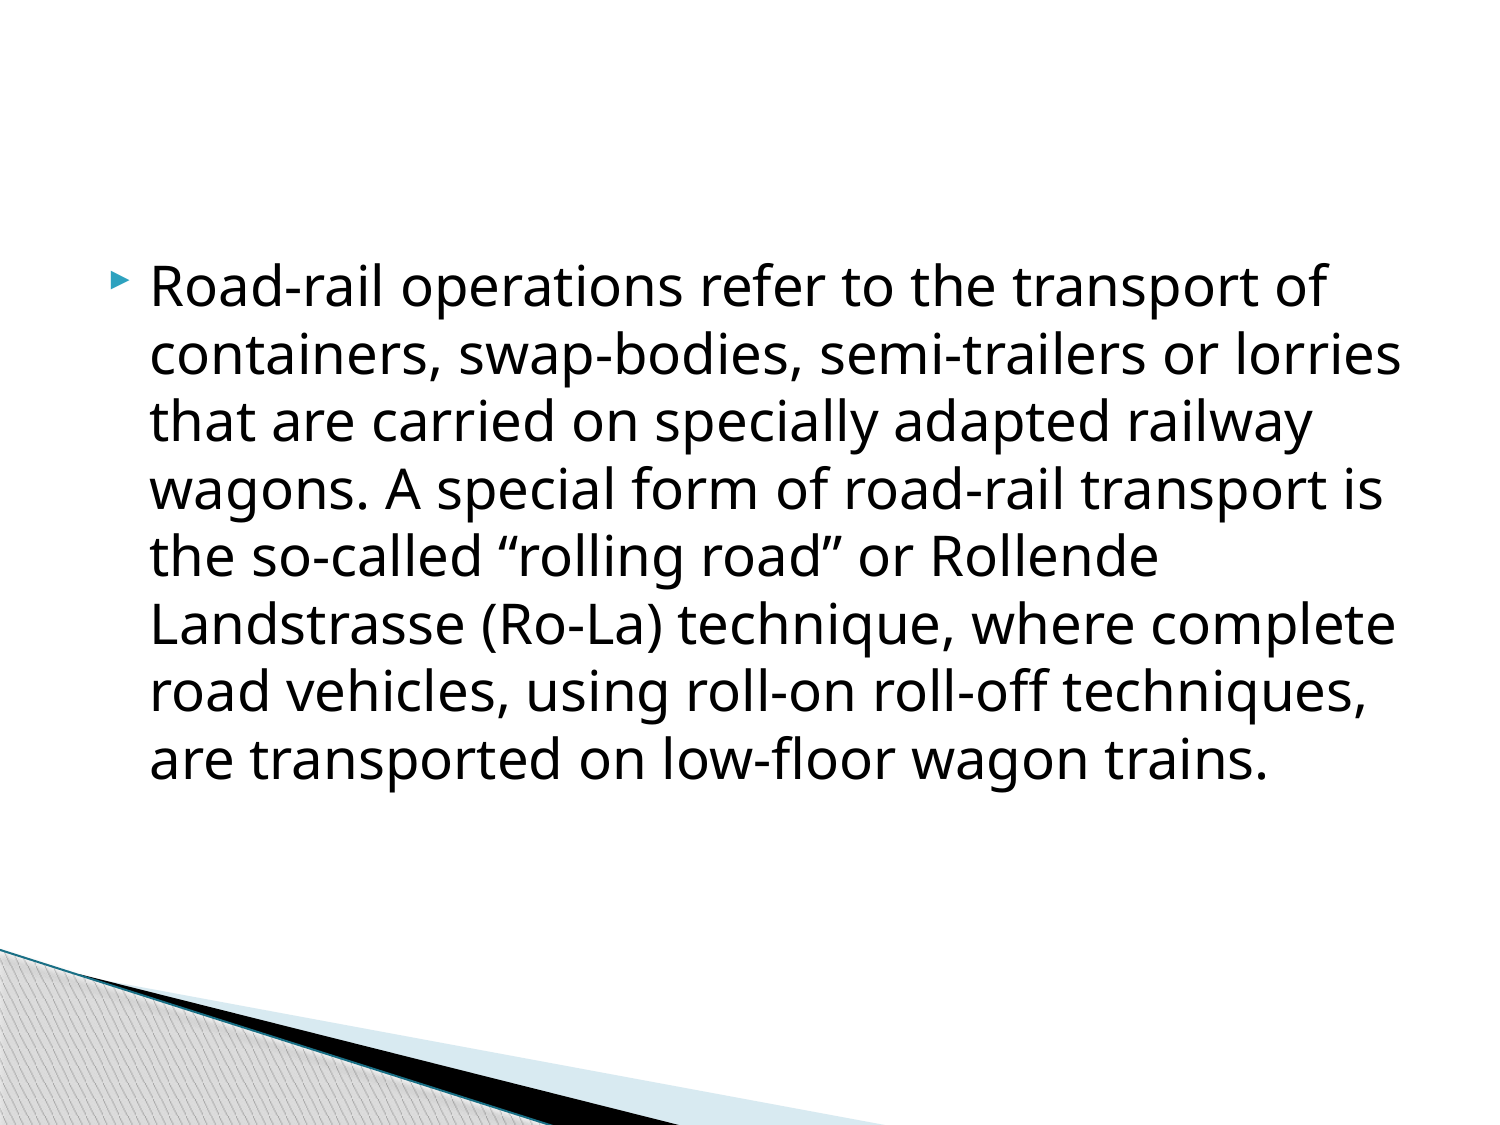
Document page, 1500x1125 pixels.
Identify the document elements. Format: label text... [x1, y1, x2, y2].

list Road-rail operations refer to the transport of containers, swap-bodies, semi-trailers or lorries that are carried on specially adapted railway wagons. A special form of road-rail transport is the so-called “rolling road” or Rollende Landstrasse (Ro-La) technique, where complete road vehicles, using roll-on roll-off techniques, are transported on low-floor wagon trains. [75, 243, 1425, 986]
